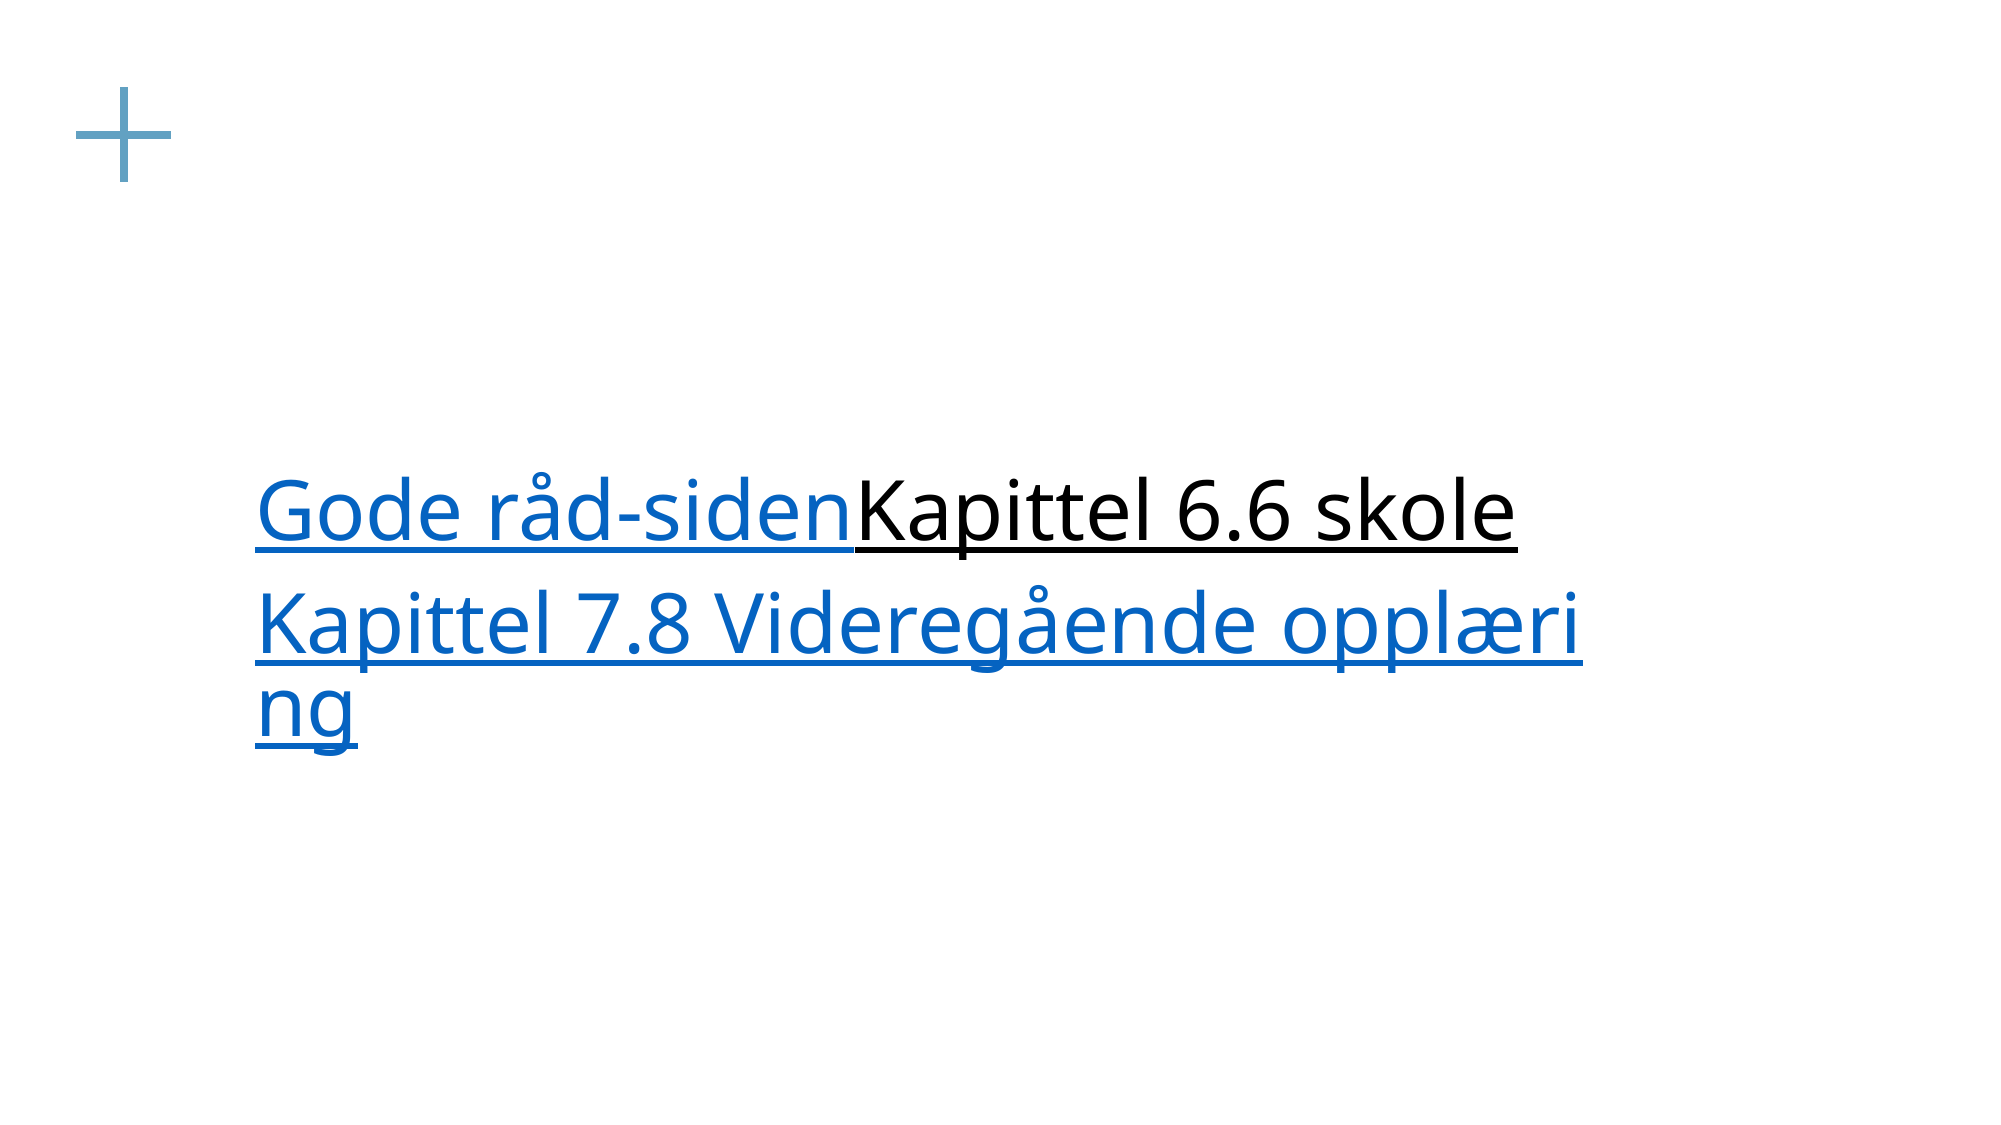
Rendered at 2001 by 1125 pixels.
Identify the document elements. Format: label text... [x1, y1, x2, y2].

title Gode råd-siden Kapittel 6.6 skole Kapittel 7.8 Videregående opplæring [240, 345, 1601, 796]
picture [76, 87, 171, 182]
